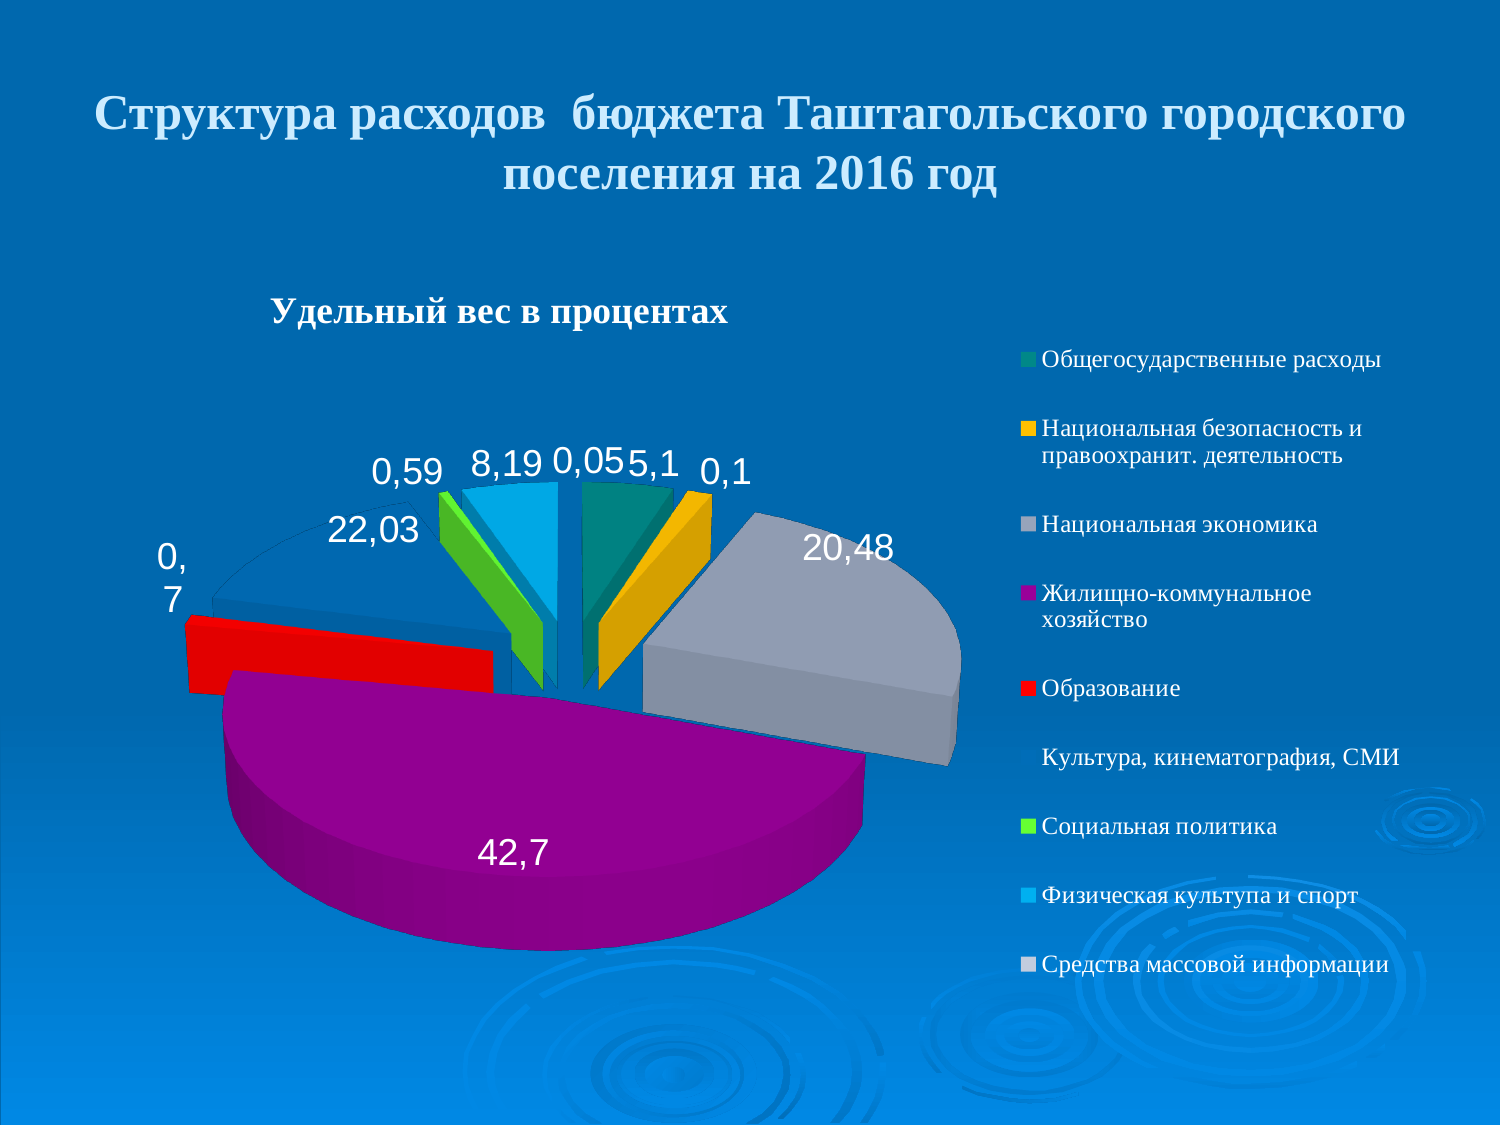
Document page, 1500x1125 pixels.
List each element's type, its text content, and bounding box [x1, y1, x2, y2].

title Структура расходов бюджета Таштагольского городского поселения на 2016 год [75, 45, 1425, 233]
chart [74, 262, 1454, 1044]
